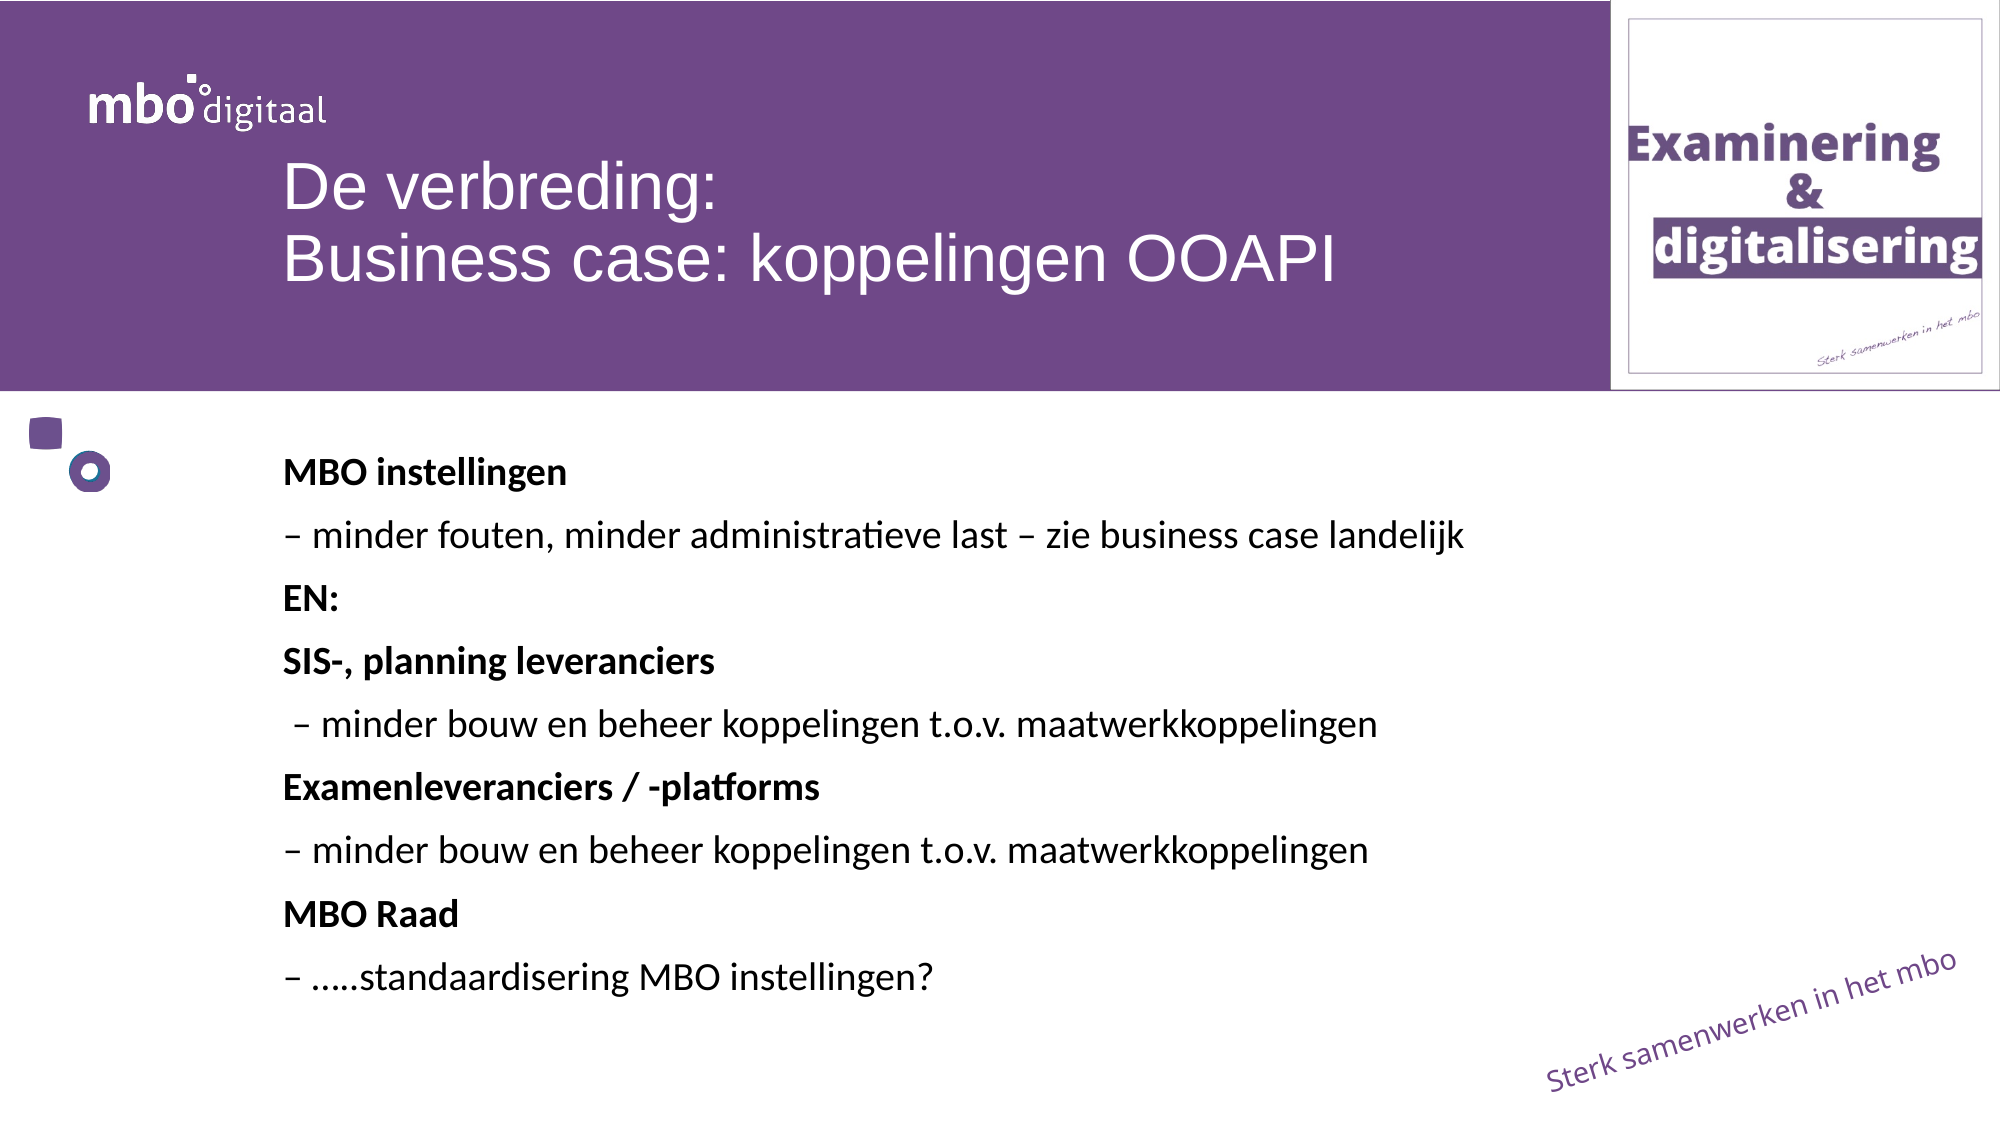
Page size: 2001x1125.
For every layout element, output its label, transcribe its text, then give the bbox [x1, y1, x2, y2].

text_box Sterk samenwerken in het mbo [1525, 926, 1978, 1110]
picture [74, 60, 341, 144]
picture [28, 416, 111, 492]
list MBO instellingen – minder fouten, minder administratieve last – zie business case landelijk EN: SIS-, planning leveranciers – minder bouw en beheer koppelingen t.o.v. maatwerkkoppelingen Examenleveranciers / -platforms – minder bouw en beheer koppelingen t.o.v. maatwerkkoppelingen MBO Raad – …..standaardisering MBO instellingen? [282, 450, 1610, 1002]
title De verbreding: Business case: koppelingen OOAPI [282, 137, 1605, 392]
picture [1609, 0, 2000, 391]
